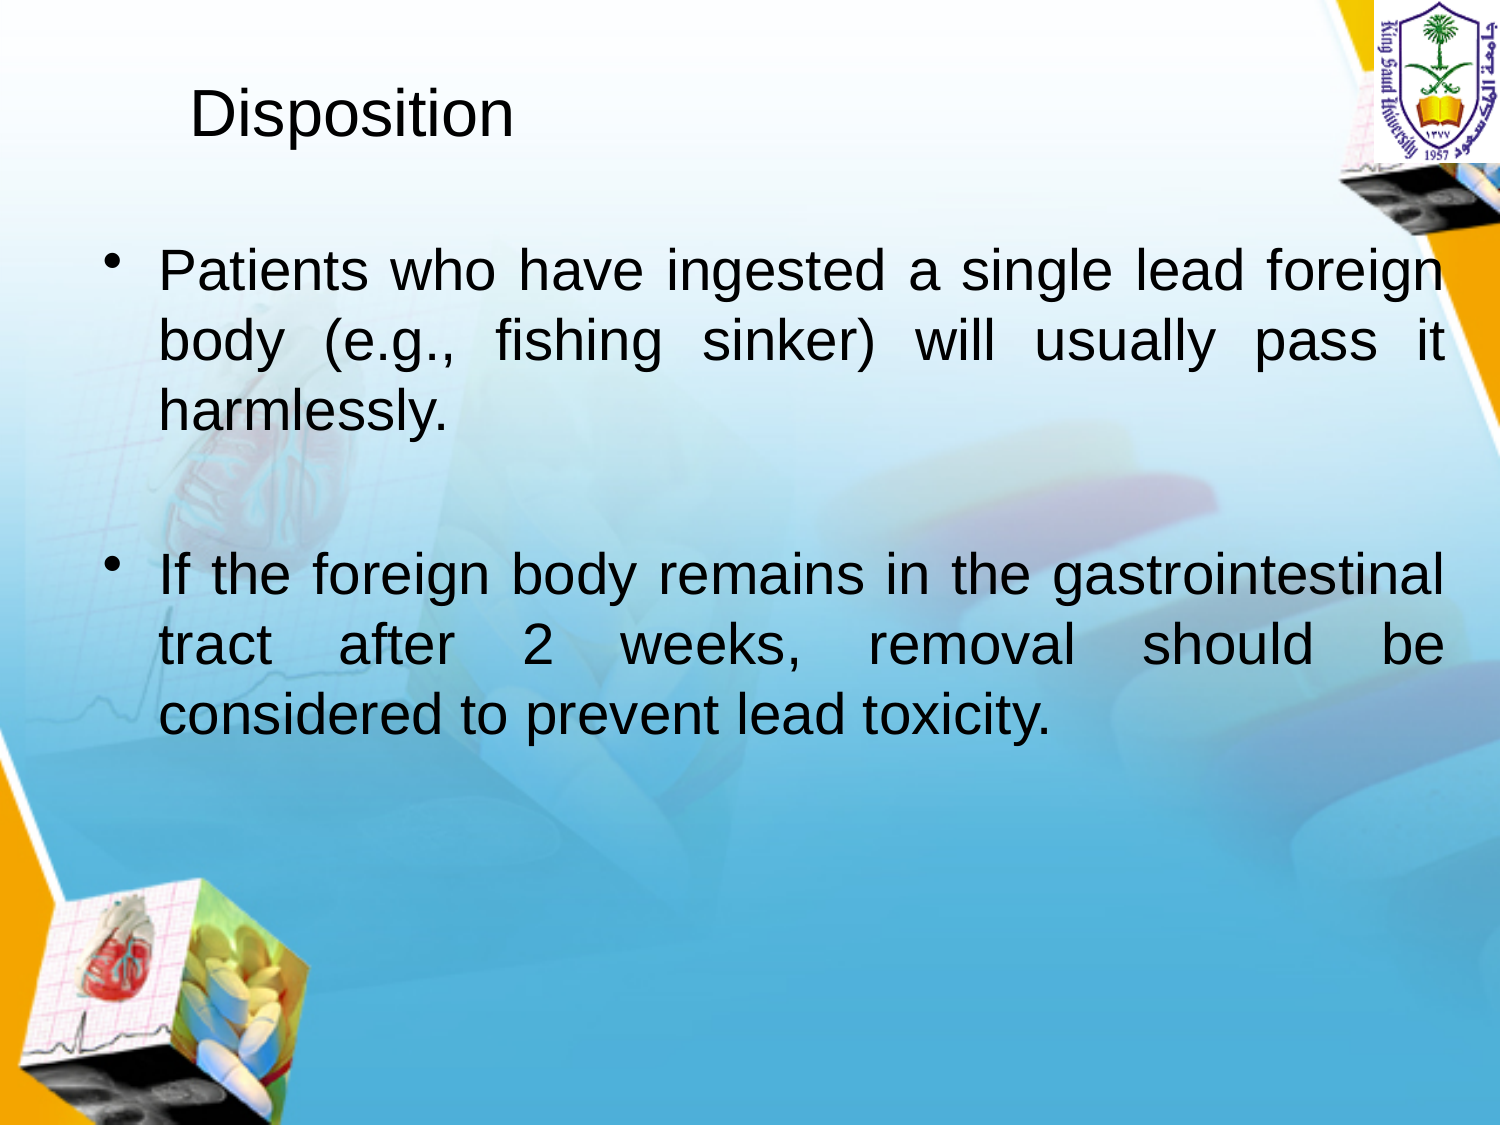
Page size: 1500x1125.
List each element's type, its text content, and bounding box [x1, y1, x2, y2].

picture [0, 0, 1500, 1125]
list Patients who have ingested a single lead foreign body (e.g., fishing sinker) will usually pass it harmlessly. If the foreign body remains in the gastrointestinal tract after 2 weeks, removal should be considered to prevent lead toxicity. [87, 224, 1463, 988]
text_box Disposition [174, 62, 1025, 158]
